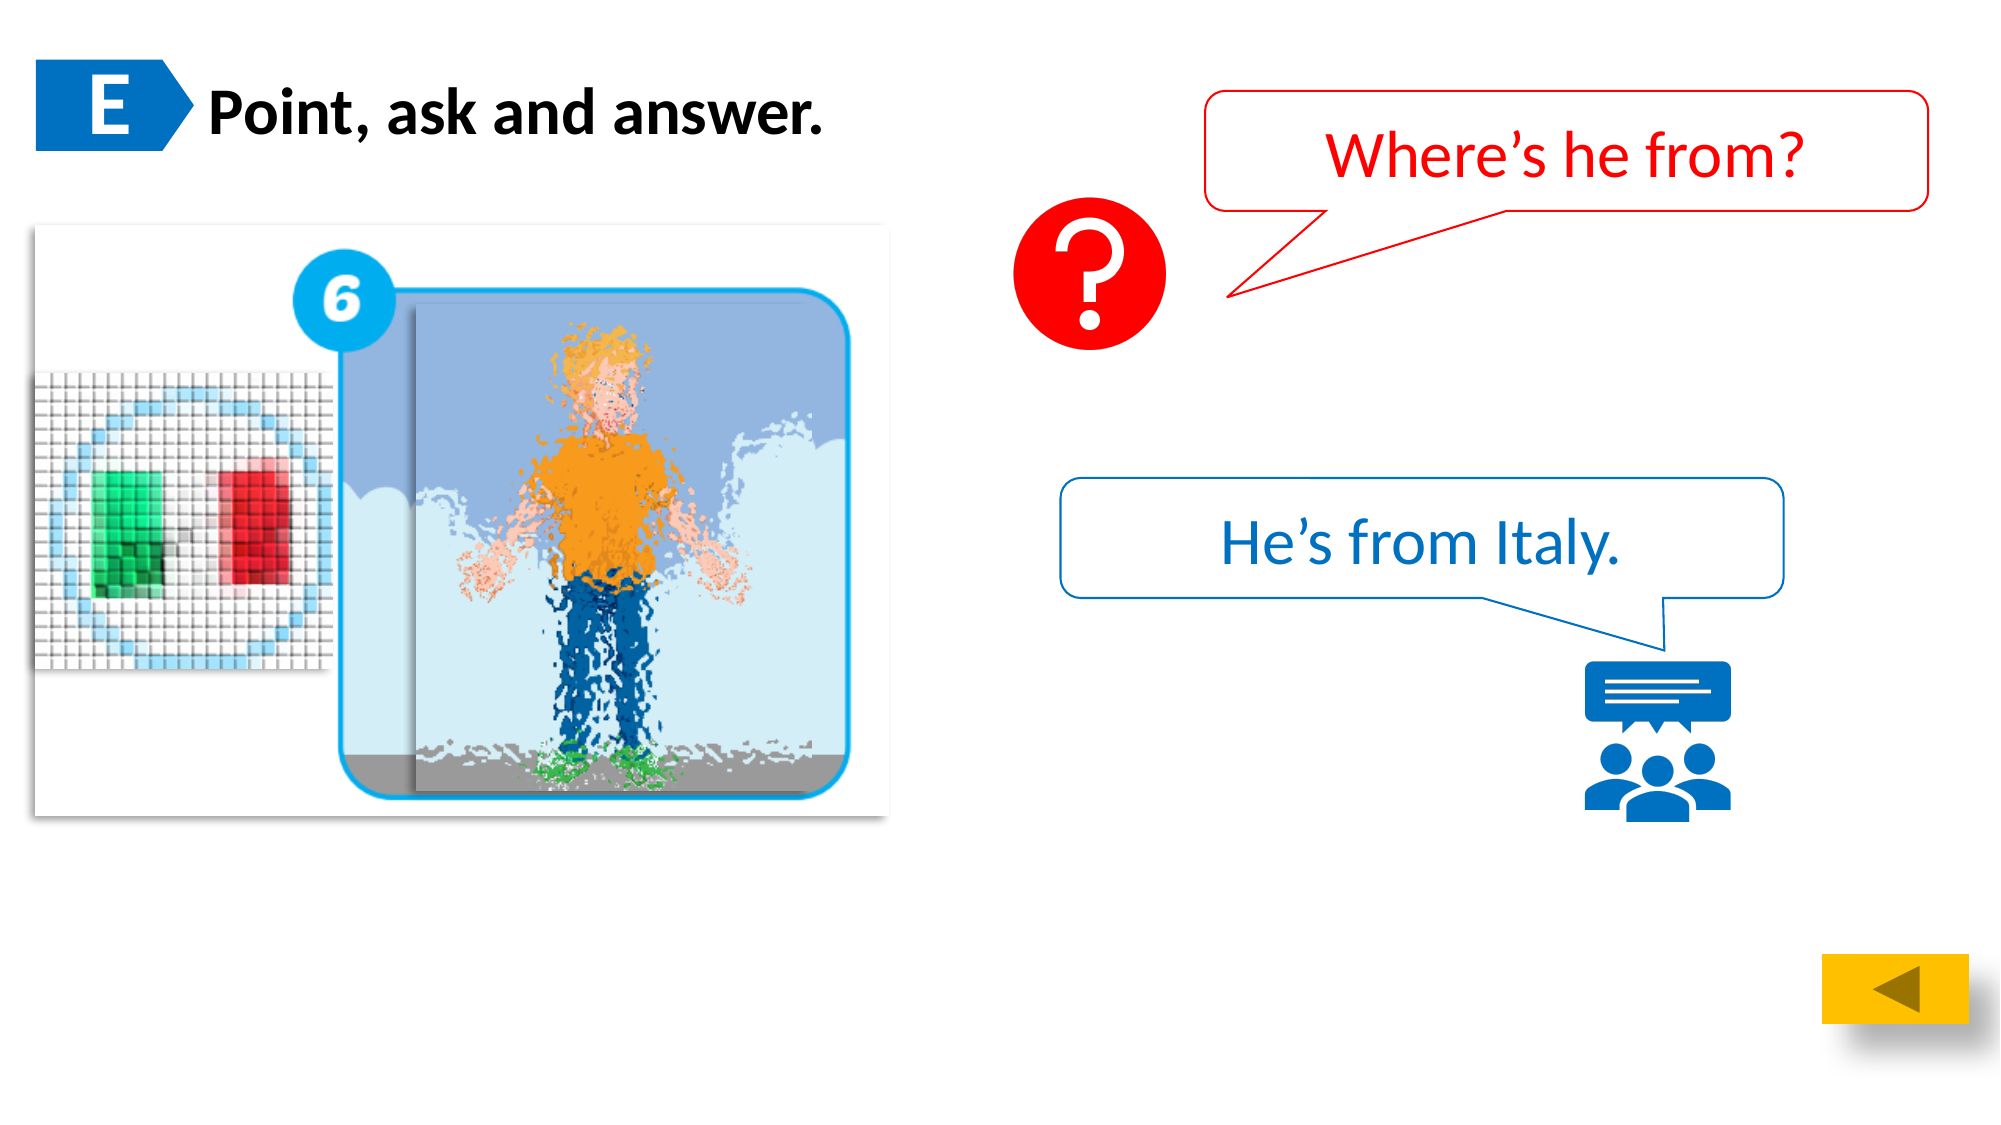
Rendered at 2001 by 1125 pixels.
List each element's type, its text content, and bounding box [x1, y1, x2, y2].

text_box Point, ask and answer. [194, 60, 1001, 156]
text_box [35, 35, 194, 162]
text_box Where’s he from? [1203, 89, 1930, 299]
picture [993, 177, 1186, 370]
picture [35, 225, 889, 817]
text_box [1822, 954, 1969, 1024]
text_box He’s from Italy. [1059, 476, 1785, 645]
picture [1560, 645, 1753, 838]
